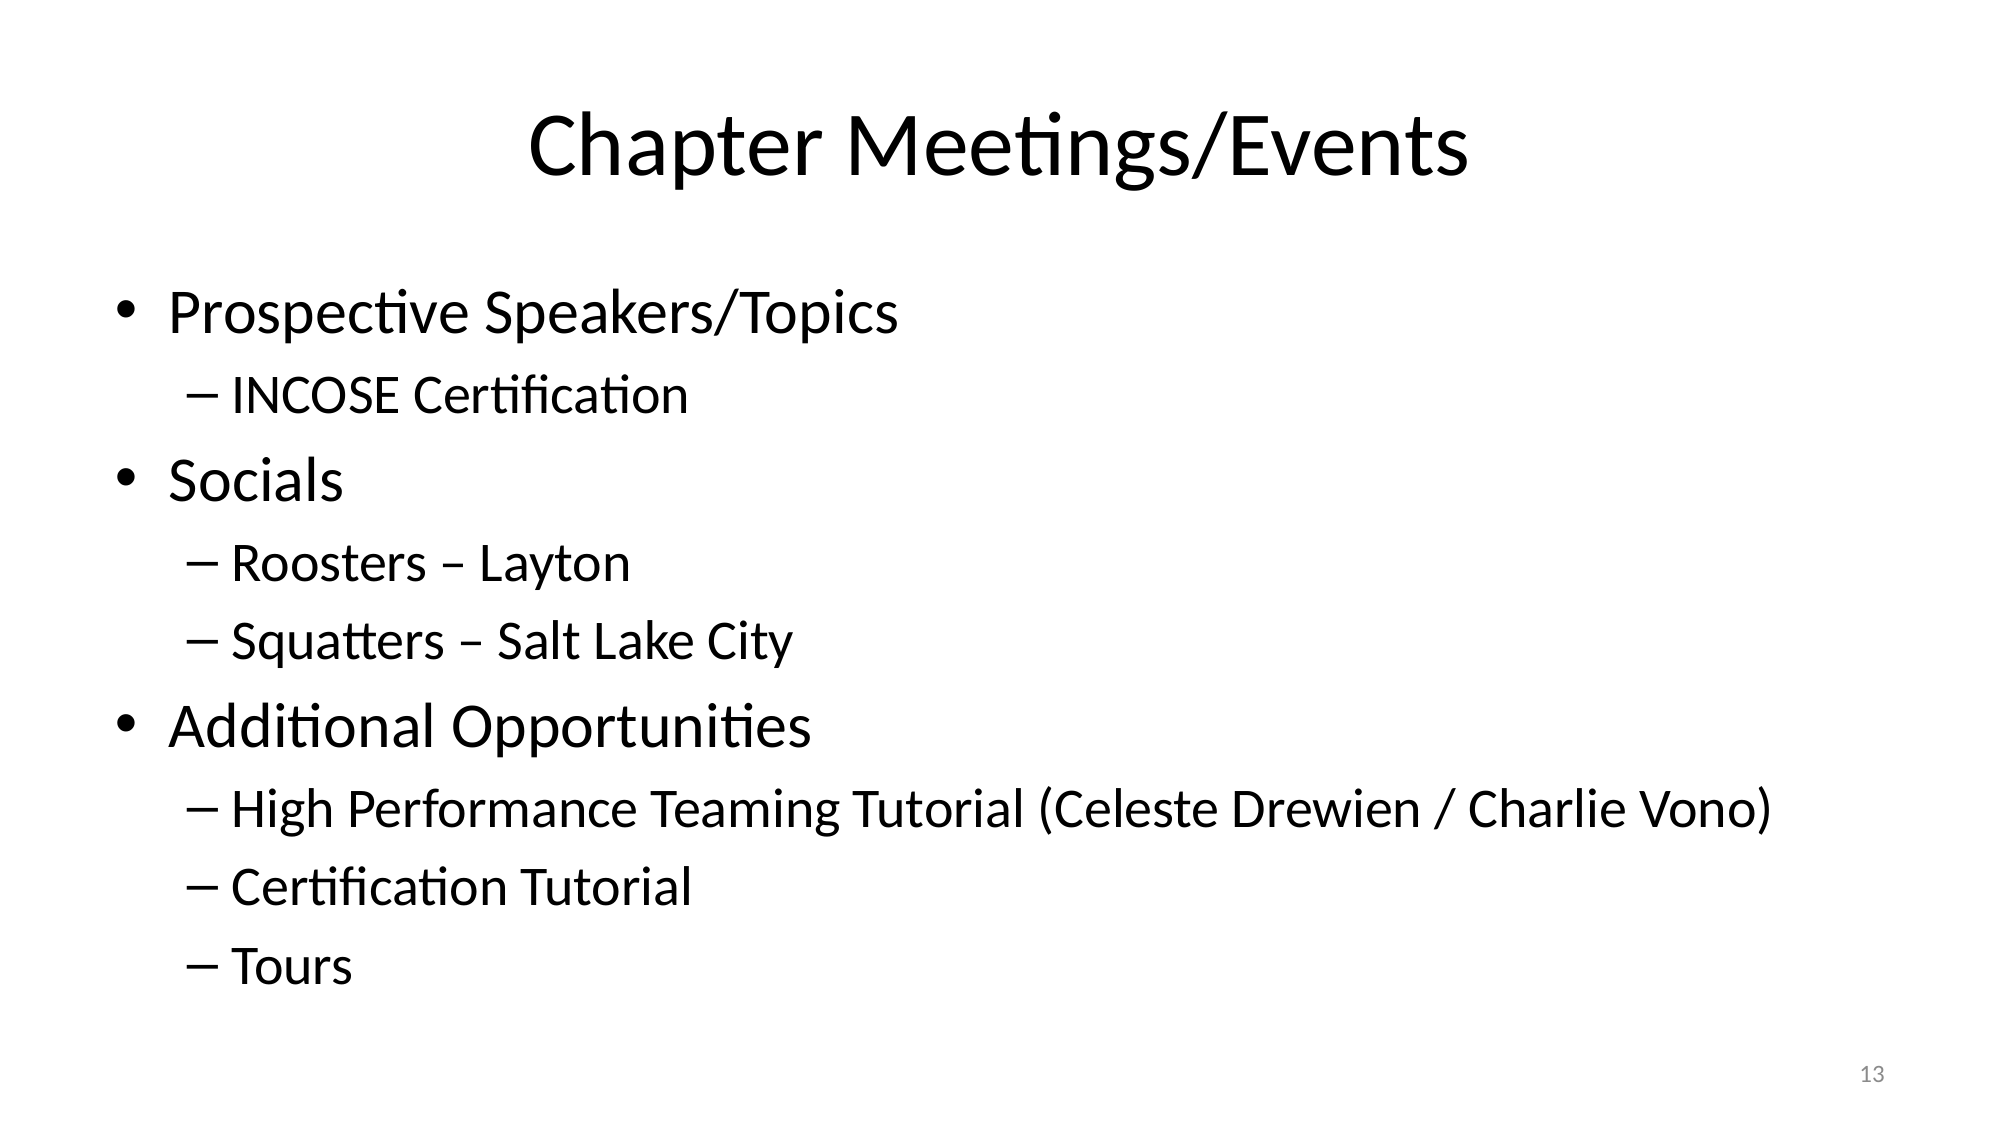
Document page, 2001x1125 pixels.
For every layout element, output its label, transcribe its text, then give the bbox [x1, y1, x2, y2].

slide_number 13 [1433, 1042, 1900, 1103]
title Chapter Meetings/Events [99, 45, 1900, 233]
list Prospective Speakers/Topics INCOSE Certification Socials Roosters – Layton Squatters – Salt Lake City Additional Opportunities High Performance Teaming Tutorial (Celeste Drewien / Charlie Vono) Certification Tutorial Tours [99, 262, 1900, 1005]
